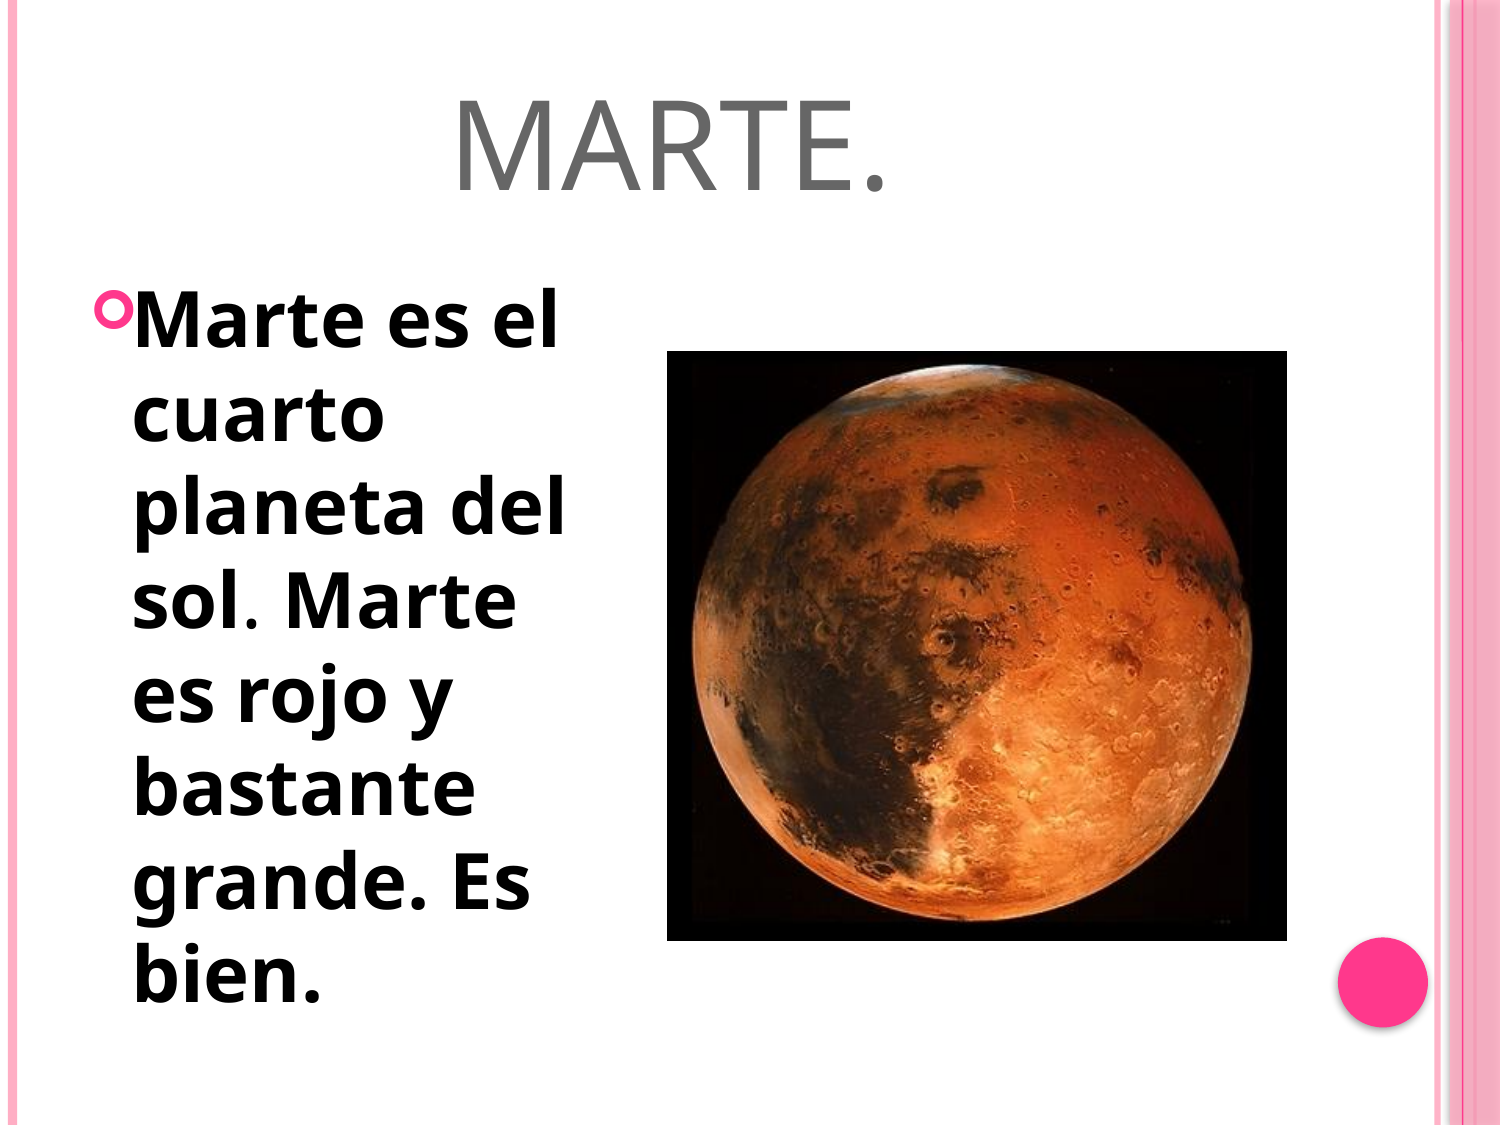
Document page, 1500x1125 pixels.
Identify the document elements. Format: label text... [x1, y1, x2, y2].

picture [667, 351, 1288, 942]
list Marte es el cuarto planeta del sol. Marte es rojo y bastante grande. Es bien. [75, 262, 586, 1062]
title Marte. [433, 35, 945, 223]
